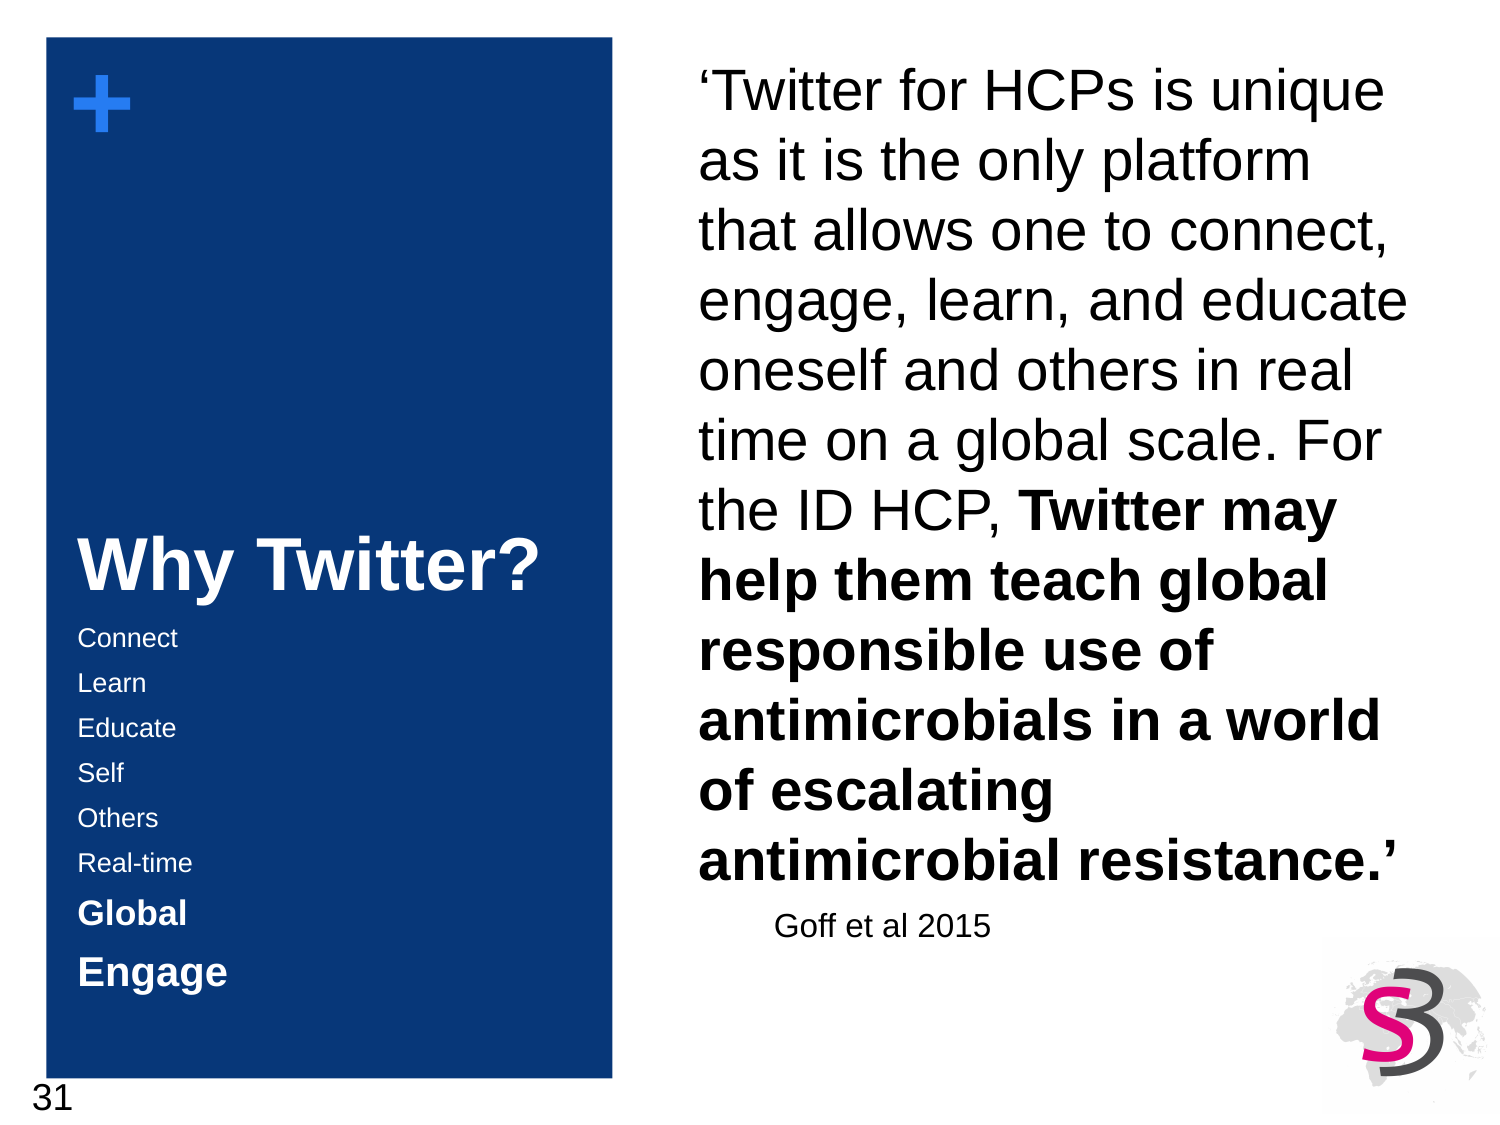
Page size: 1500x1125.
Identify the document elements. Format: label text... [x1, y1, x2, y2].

title Why Twitter? [62, 421, 597, 612]
text_box 31 [17, 1065, 109, 1125]
list ‘Twitter for HCPs is unique as it is the only platform that allows one to connect, engage, learn, and educate oneself and others in real time on a global scale. For the ID HCP, Twitter may help them teach global responsible use of antimicrobials in a world of escalating antimicrobial resistance.’ Goff et al 2015 [683, 44, 1438, 953]
picture [1322, 937, 1500, 1114]
list Connect Learn Educate Self Others Real-time Global Engage [62, 612, 597, 1005]
